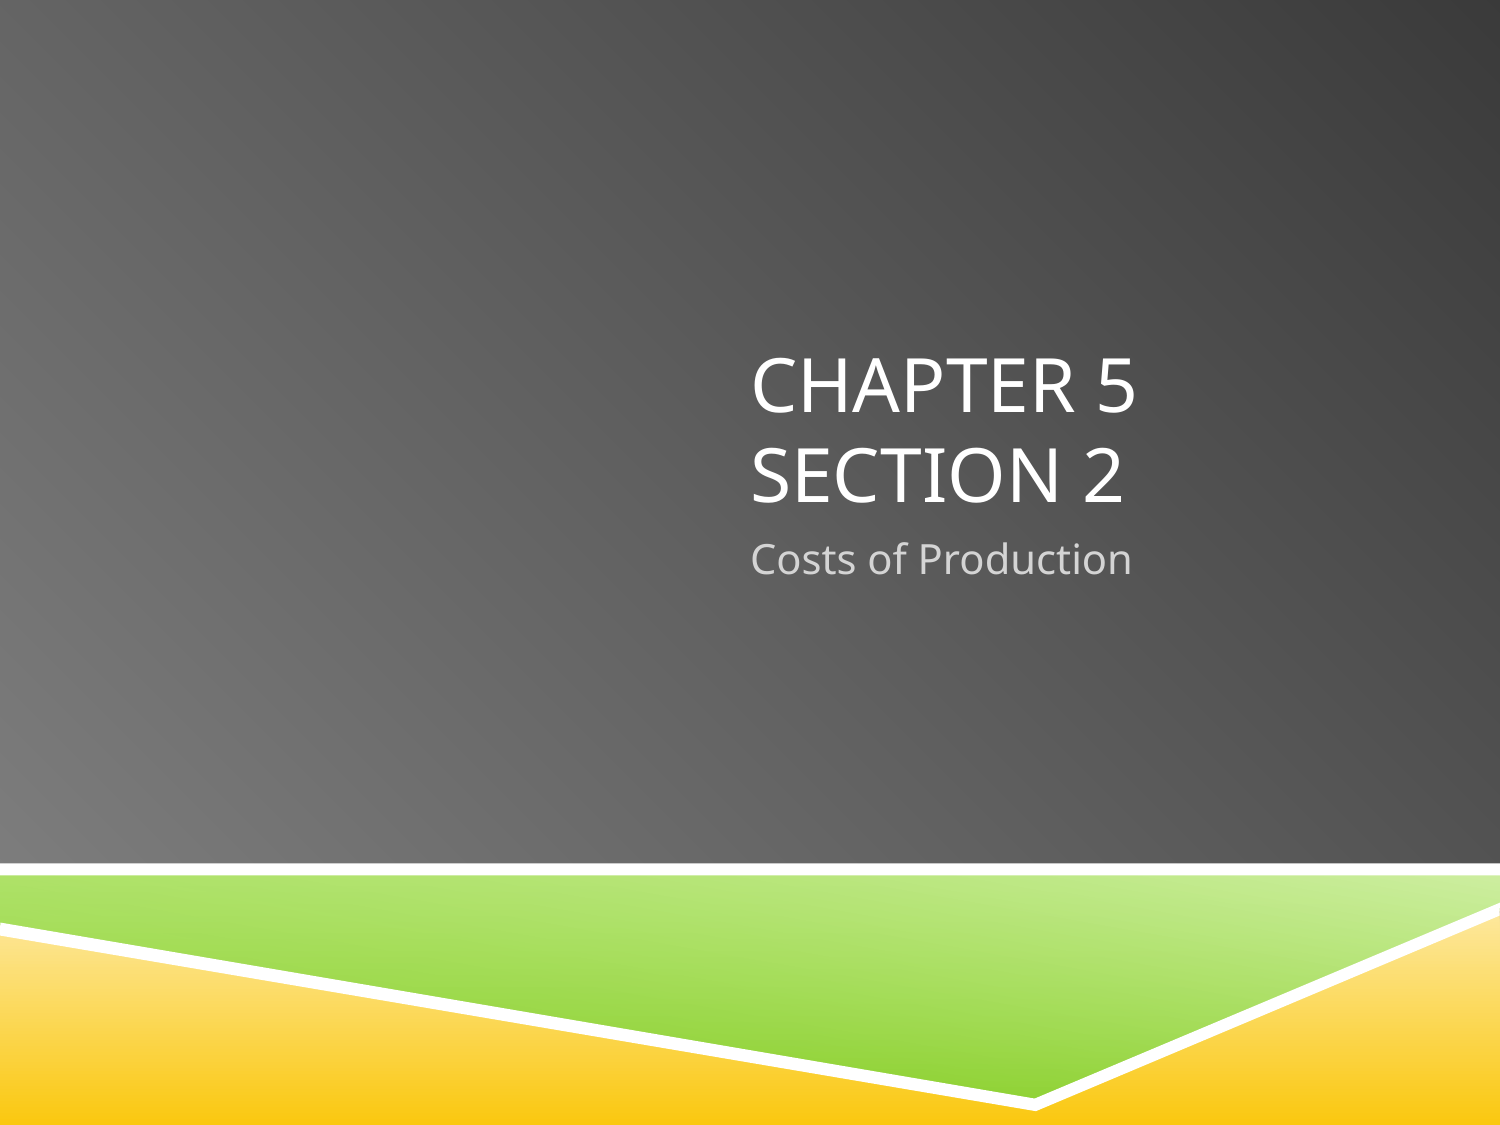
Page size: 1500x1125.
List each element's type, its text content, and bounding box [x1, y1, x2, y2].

subtitle Costs of Production [750, 525, 1388, 825]
title CHAPTER 5 SECTION 2 [750, 275, 1388, 525]
